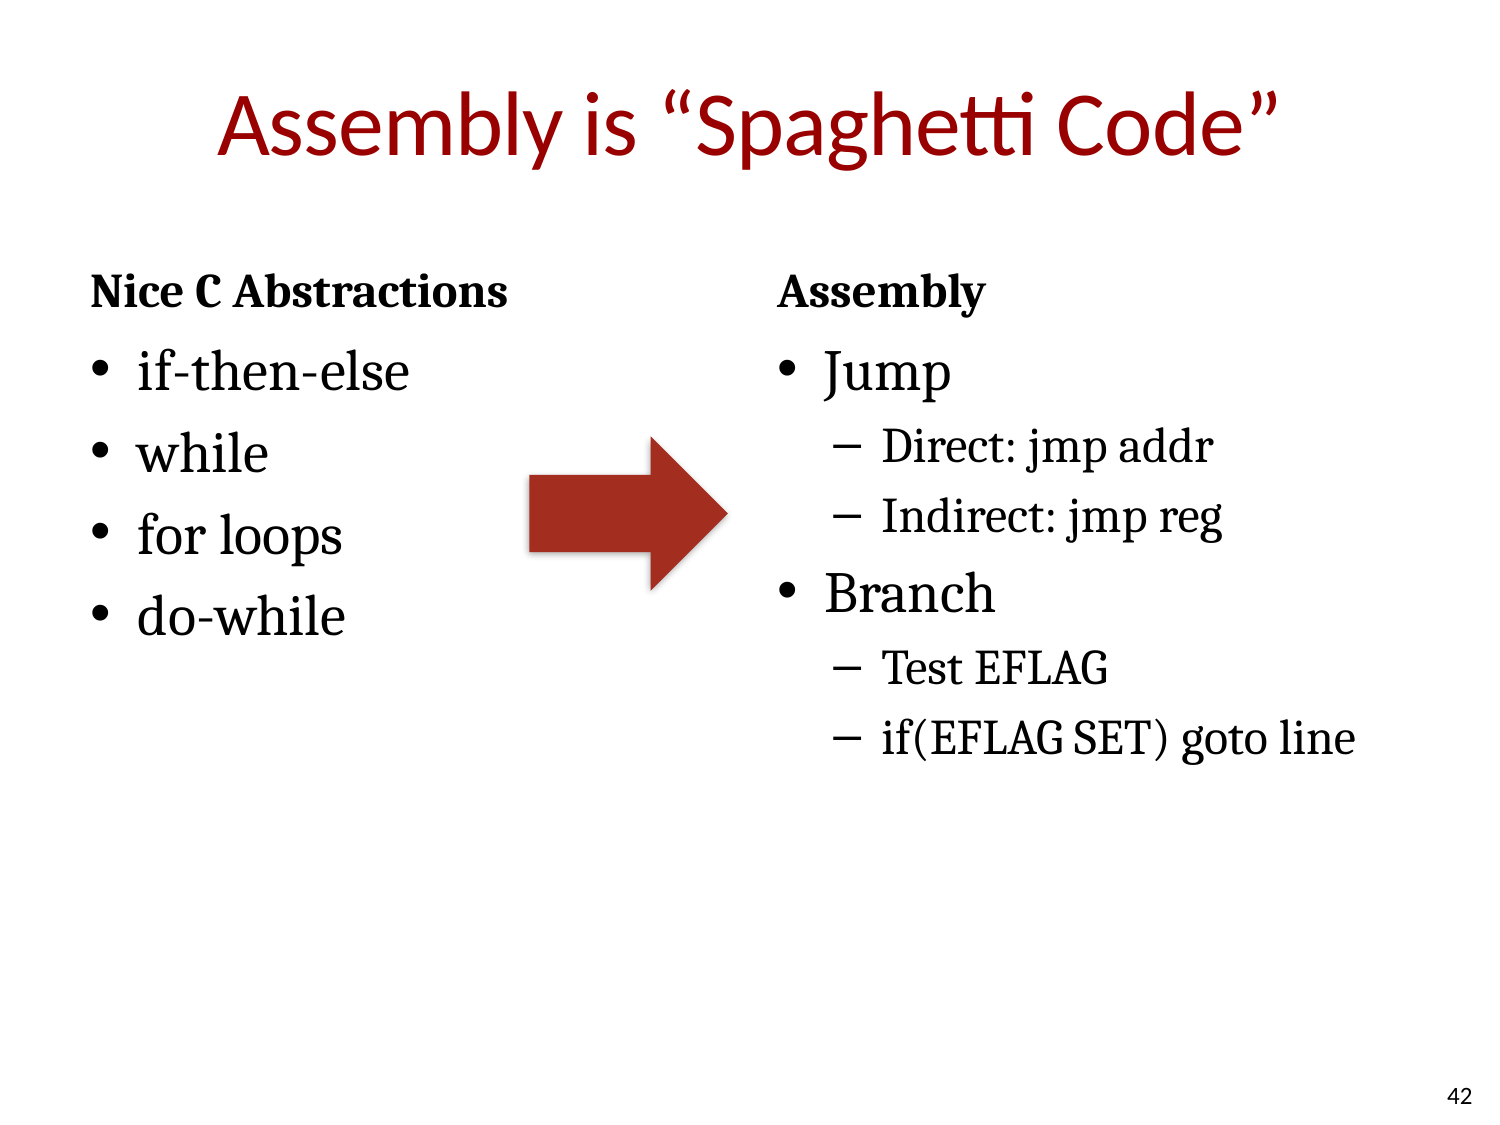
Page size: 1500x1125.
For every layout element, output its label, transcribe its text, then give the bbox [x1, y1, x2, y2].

list if-then-else while for loops do-while [75, 324, 738, 1005]
list Nice C Abstractions [75, 251, 738, 324]
title Assembly is “Spaghetti Code” [75, 24, 1425, 213]
text_box [528, 435, 729, 592]
slide_number 42 [1137, 1065, 1488, 1125]
list Assembly [761, 251, 1425, 324]
list Jump Direct: jmp addr Indirect: jmp reg Branch Test EFLAG if(EFLAG SET) goto line [761, 324, 1425, 1005]
